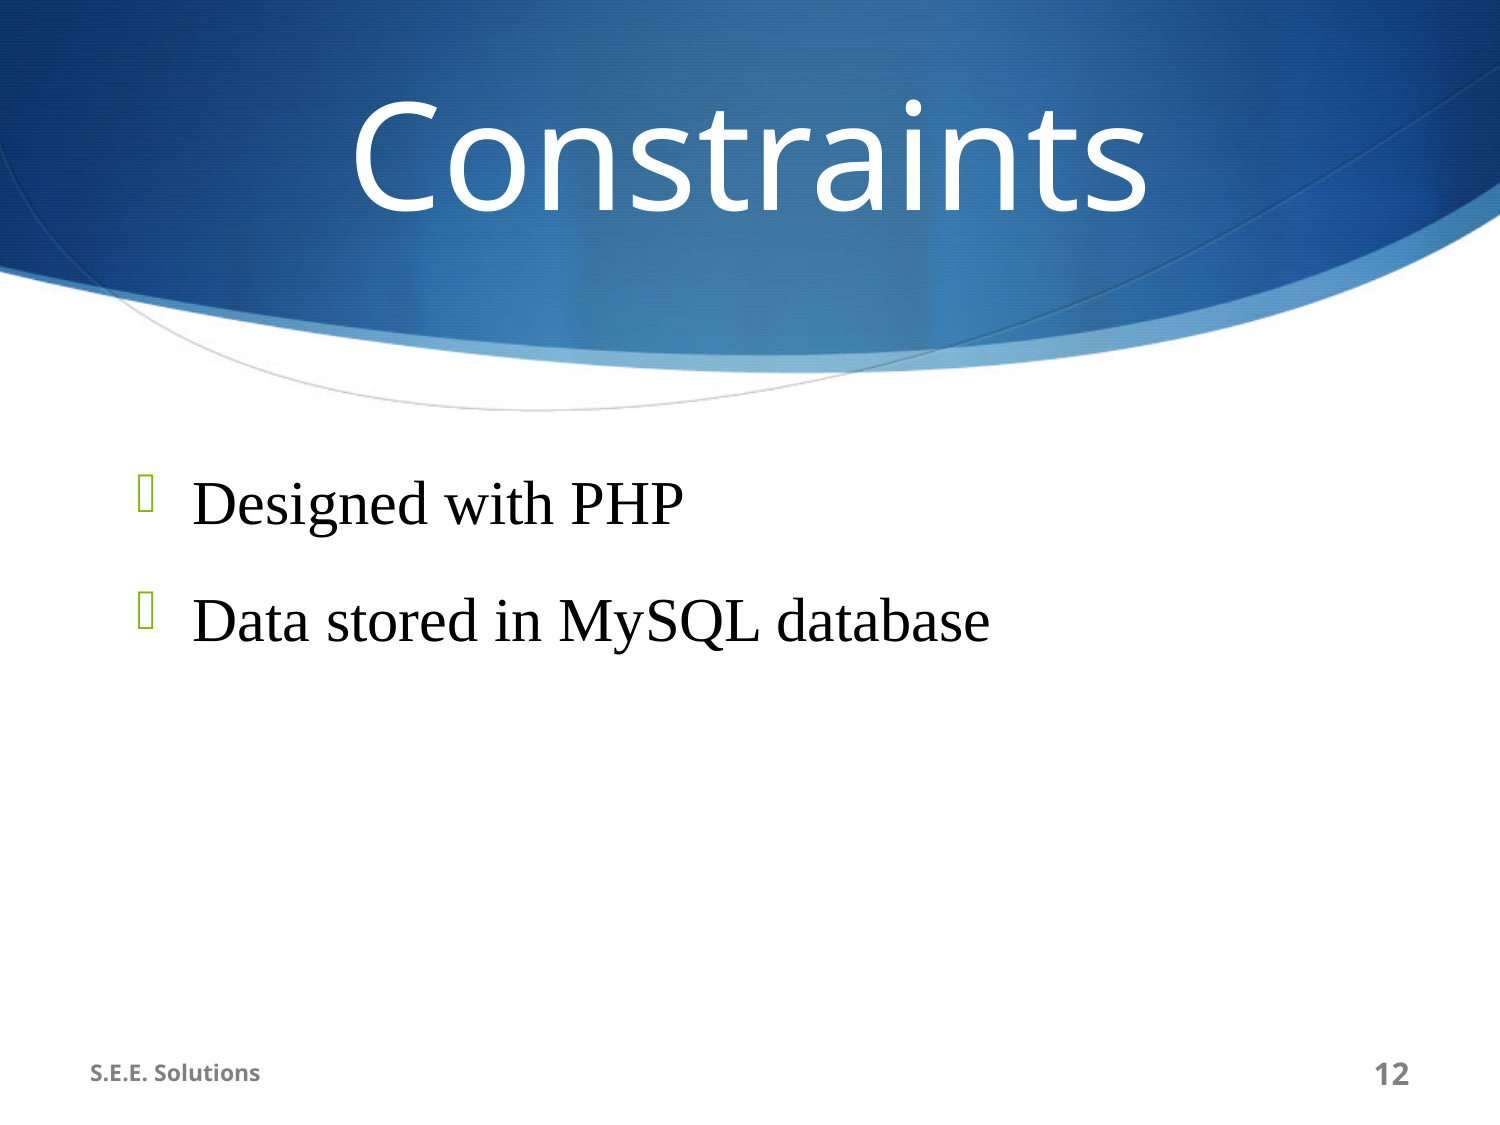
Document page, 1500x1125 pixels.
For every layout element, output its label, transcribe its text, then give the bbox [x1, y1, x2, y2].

footer 12 [949, 1042, 1425, 1103]
title Constraints [75, 56, 1425, 245]
list Designed with PHP Data stored in MySQL database [121, 454, 1379, 991]
slide_number S.E.E. Solutions [75, 1042, 425, 1103]
picture [0, 0, 1500, 1125]
